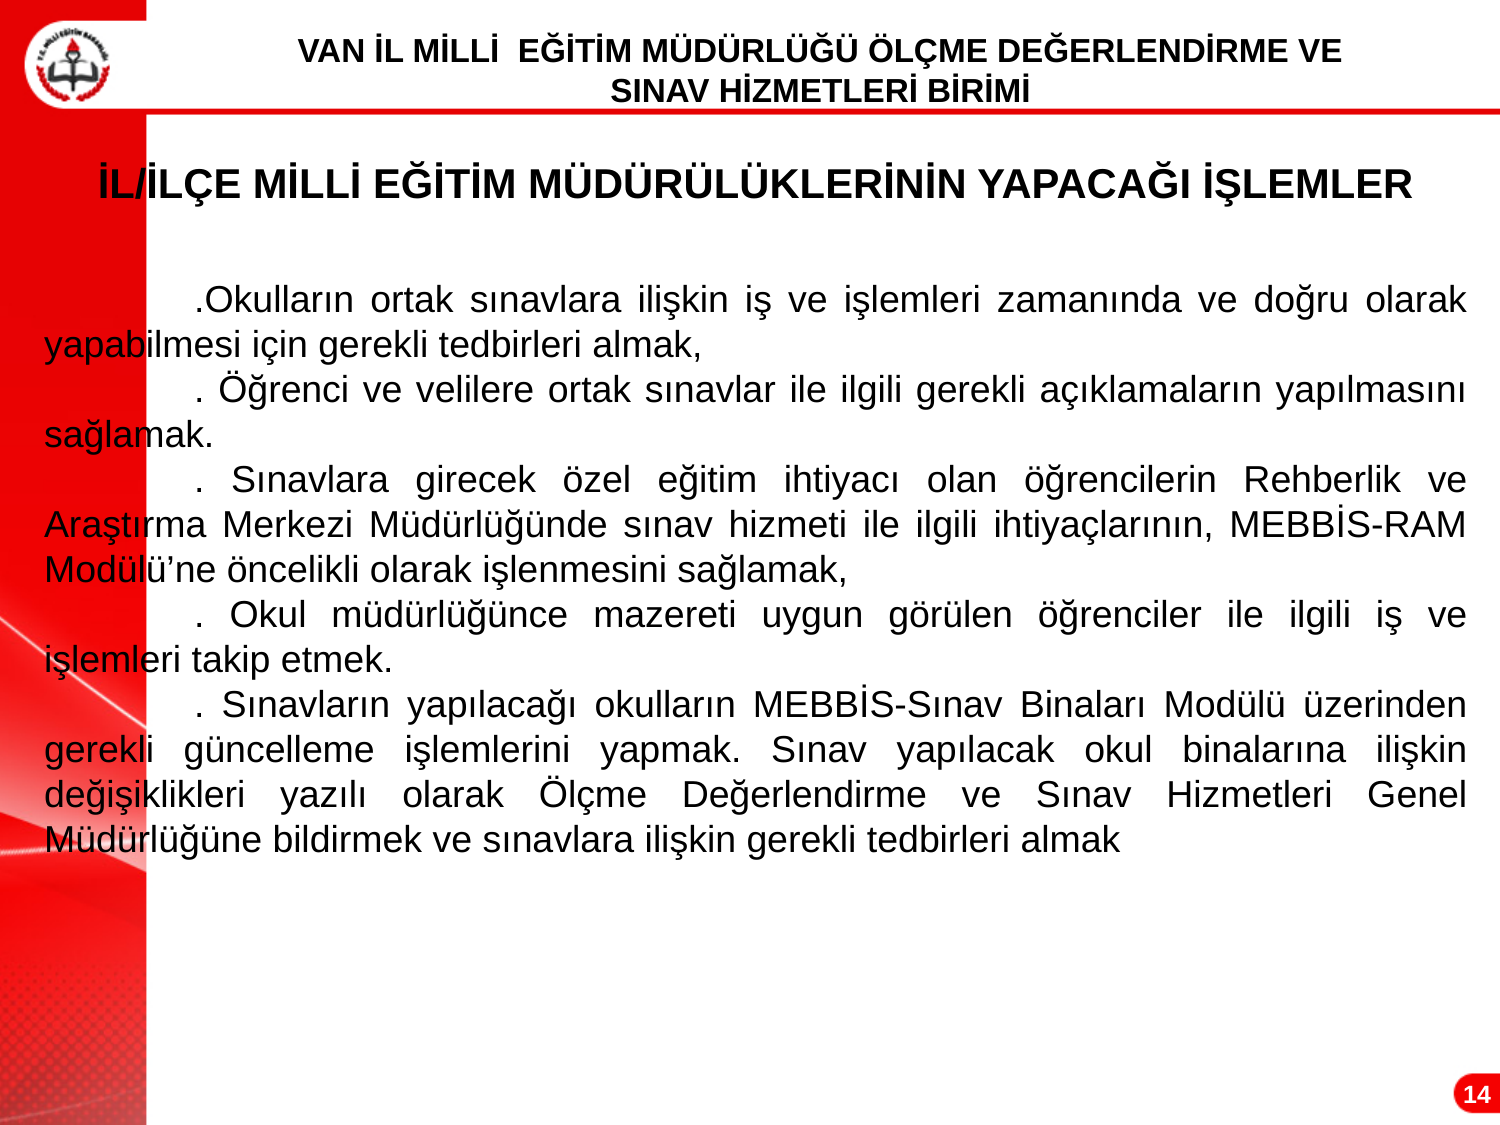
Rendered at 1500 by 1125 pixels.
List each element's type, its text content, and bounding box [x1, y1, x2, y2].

text_box VAN İL MİLLİ EĞİTİM MÜDÜRLÜĞÜ ÖLÇME DEĞERLENDİRME VE SINAV HİZMETLERİ BİRİMİ [171, 22, 1471, 117]
text_box .Okulların ortak sınavlara ilişkin iş ve işlemleri zamanında ve doğru olarak yapabilmesi için gerekli tedbirleri almak, . Öğrenci ve velilere ortak sınavlar ile ilgili gerekli açıklamaların yapılmasını sağlamak. . Sınavlara girecek özel eğitim ihtiyacı olan öğrencilerin Rehberlik ve Araştırma Merkezi Müdürlüğünde sınav hizmeti ile ilgili ihtiyaçlarının, MEBBİS-RAM Modülü’ne öncelikli olarak işlenmesini sağlamak, . Okul müdürlüğünce mazereti uygun görülen öğrenciler ile ilgili iş ve işlemleri takip etmek. . Sınavların yapılacağı okulların MEBBİS-Sınav Binaları Modülü üzerinden gerekli güncelleme işlemlerini yapmak. Sınav yapılacak okul binalarına ilişkin değişiklikleri yazılı olarak Ölçme Değerlendirme ve Sınav Hizmetleri Genel Müdürlüğüne bildirmek ve sınavlara ilişkin gerekli tedbirleri almak [29, 267, 1483, 867]
text_box İL/İLÇE MİLLİ EĞİTİM MÜDÜRÜLÜKLERİNİN YAPACAĞI İŞLEMLER [29, 149, 1483, 215]
slide_number 14 [1441, 1069, 1500, 1118]
picture [0, 0, 1500, 1125]
